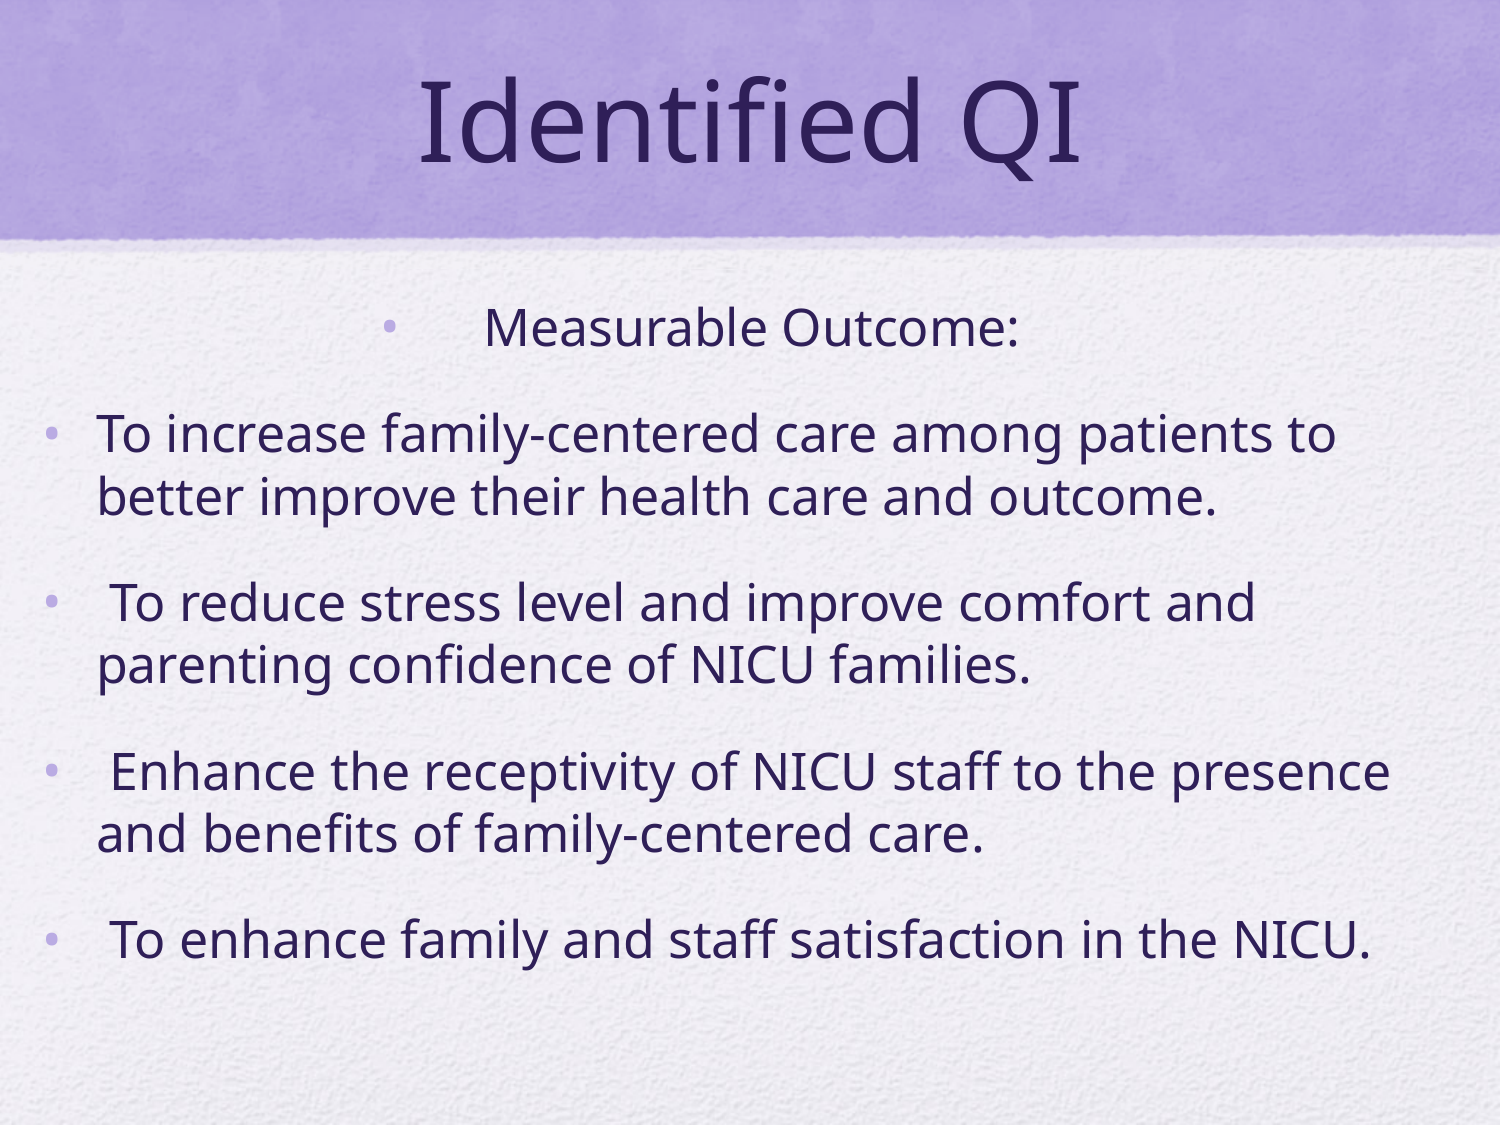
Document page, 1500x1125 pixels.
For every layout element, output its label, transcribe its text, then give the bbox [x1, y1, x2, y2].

list Measurable Outcome: To increase family-centered care among patients to better improve their health care and outcome. To reduce stress level and improve comfort and parenting confidence of NICU families. Enhance the receptivity of NICU staff to the presence and benefits of family-centered care. To enhance family and staff satisfaction in the NICU. [27, 286, 1437, 991]
picture [0, 225, 1500, 1125]
title Identified QI [129, 6, 1372, 239]
